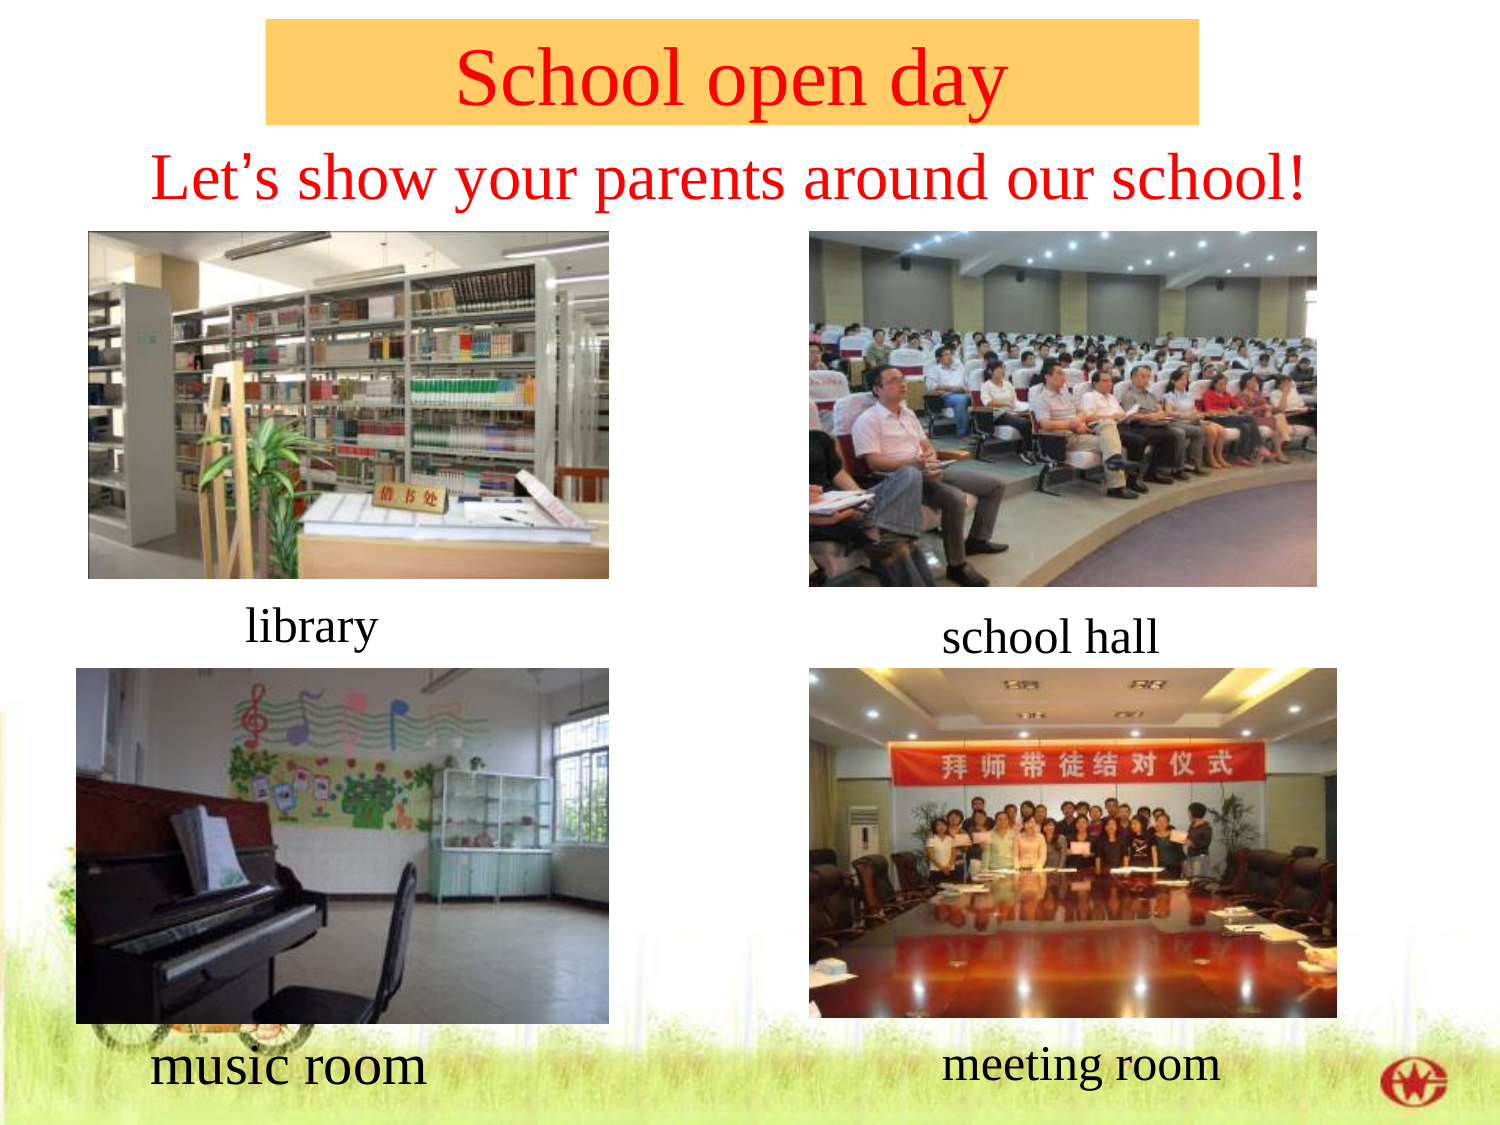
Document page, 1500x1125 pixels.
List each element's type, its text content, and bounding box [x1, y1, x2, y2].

text_box music room [135, 1032, 443, 1104]
text_box school hall [927, 595, 1306, 667]
title School open day [265, 19, 1199, 125]
list Let’s show your parents around our school! [135, 125, 1411, 244]
text_box meeting room [927, 1026, 1270, 1098]
picture [0, 0, 1500, 1125]
text_box library [230, 587, 526, 660]
